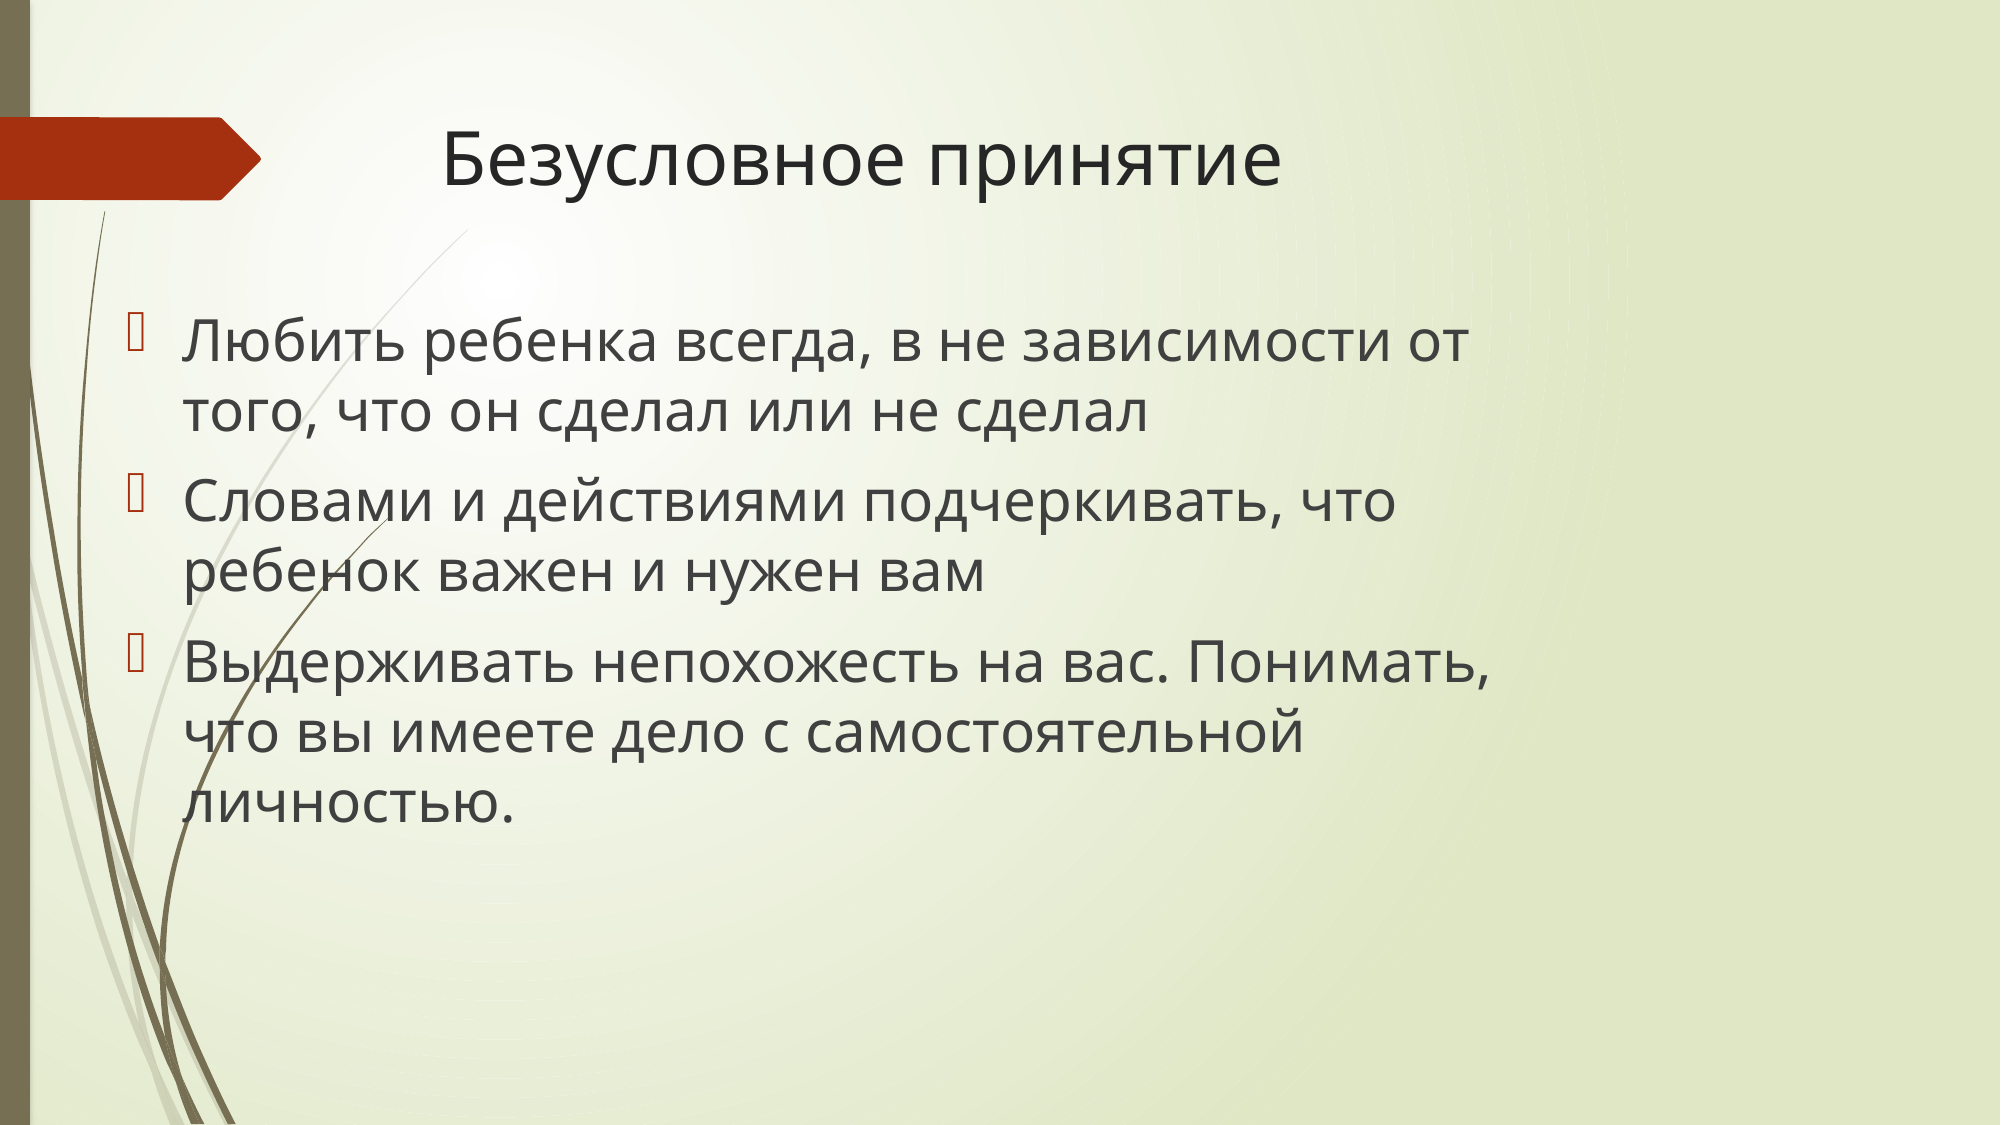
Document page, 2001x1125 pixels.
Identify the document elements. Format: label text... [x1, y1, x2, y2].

list Любить ребенка всегда, в не зависимости от того, что он сделал или не сделал Словами и действиями подчеркивать, что ребенок важен и нужен вам Выдерживать непохожесть на вас. Понимать, что вы имеете дело с самостоятельной личностью. [111, 295, 1522, 992]
title Безусловное принятие [425, 102, 1888, 313]
